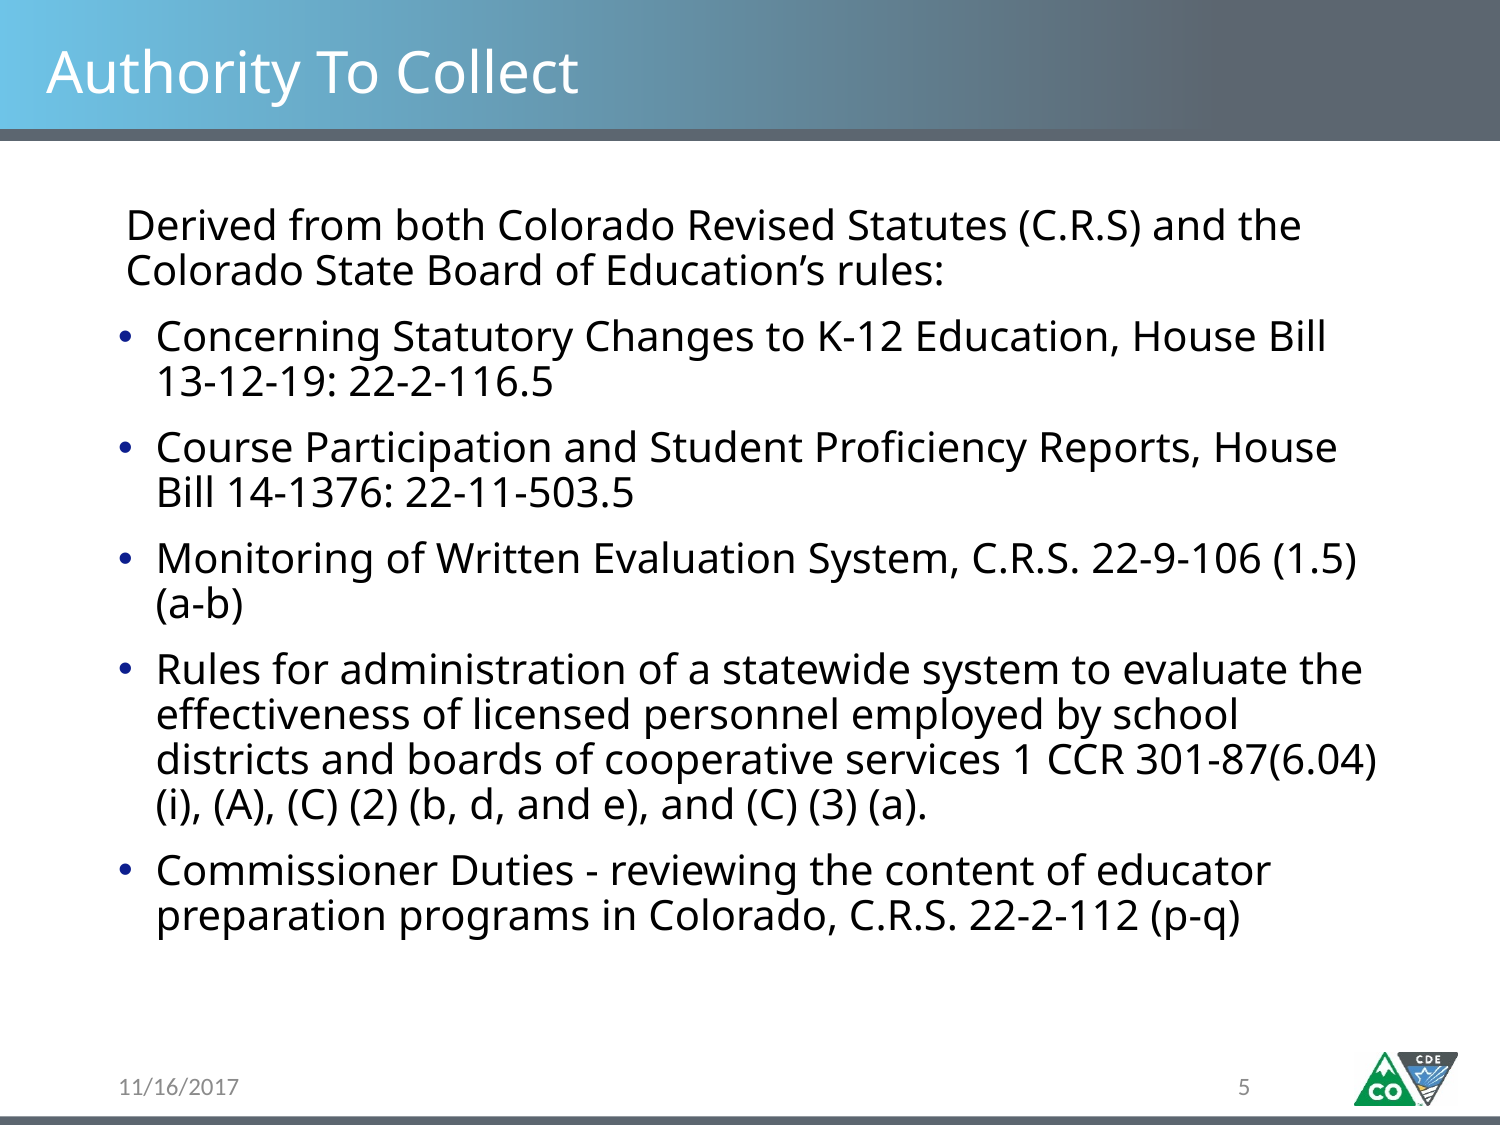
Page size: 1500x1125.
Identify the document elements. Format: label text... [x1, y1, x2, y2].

list Derived from both Colorado Revised Statutes (C.R.S) and the Colorado State Board of Education’s rules: Concerning Statutory Changes to K-12 Education, House Bill 13-12-19: 22-2-116.5 Course Participation and Student Proficiency Reports, House Bill 14-1376: 22-11-503.5 Monitoring of Written Evaluation System, C.R.S. 22-9-106 (1.5) (a-b) Rules for administration of a statewide system to evaluate the effectiveness of licensed personnel employed by school districts and boards of cooperative services 1 CCR 301-87(6.04) (i), (A), (C) (2) (b, d, and e), and (C) (3) (a). Commissioner Duties - reviewing the content of educator preparation programs in Colorado, C.R.S. 22-2-112 (p-q) [103, 197, 1397, 1024]
title Authority To Collect [31, 31, 1326, 117]
picture [1354, 1052, 1458, 1106]
